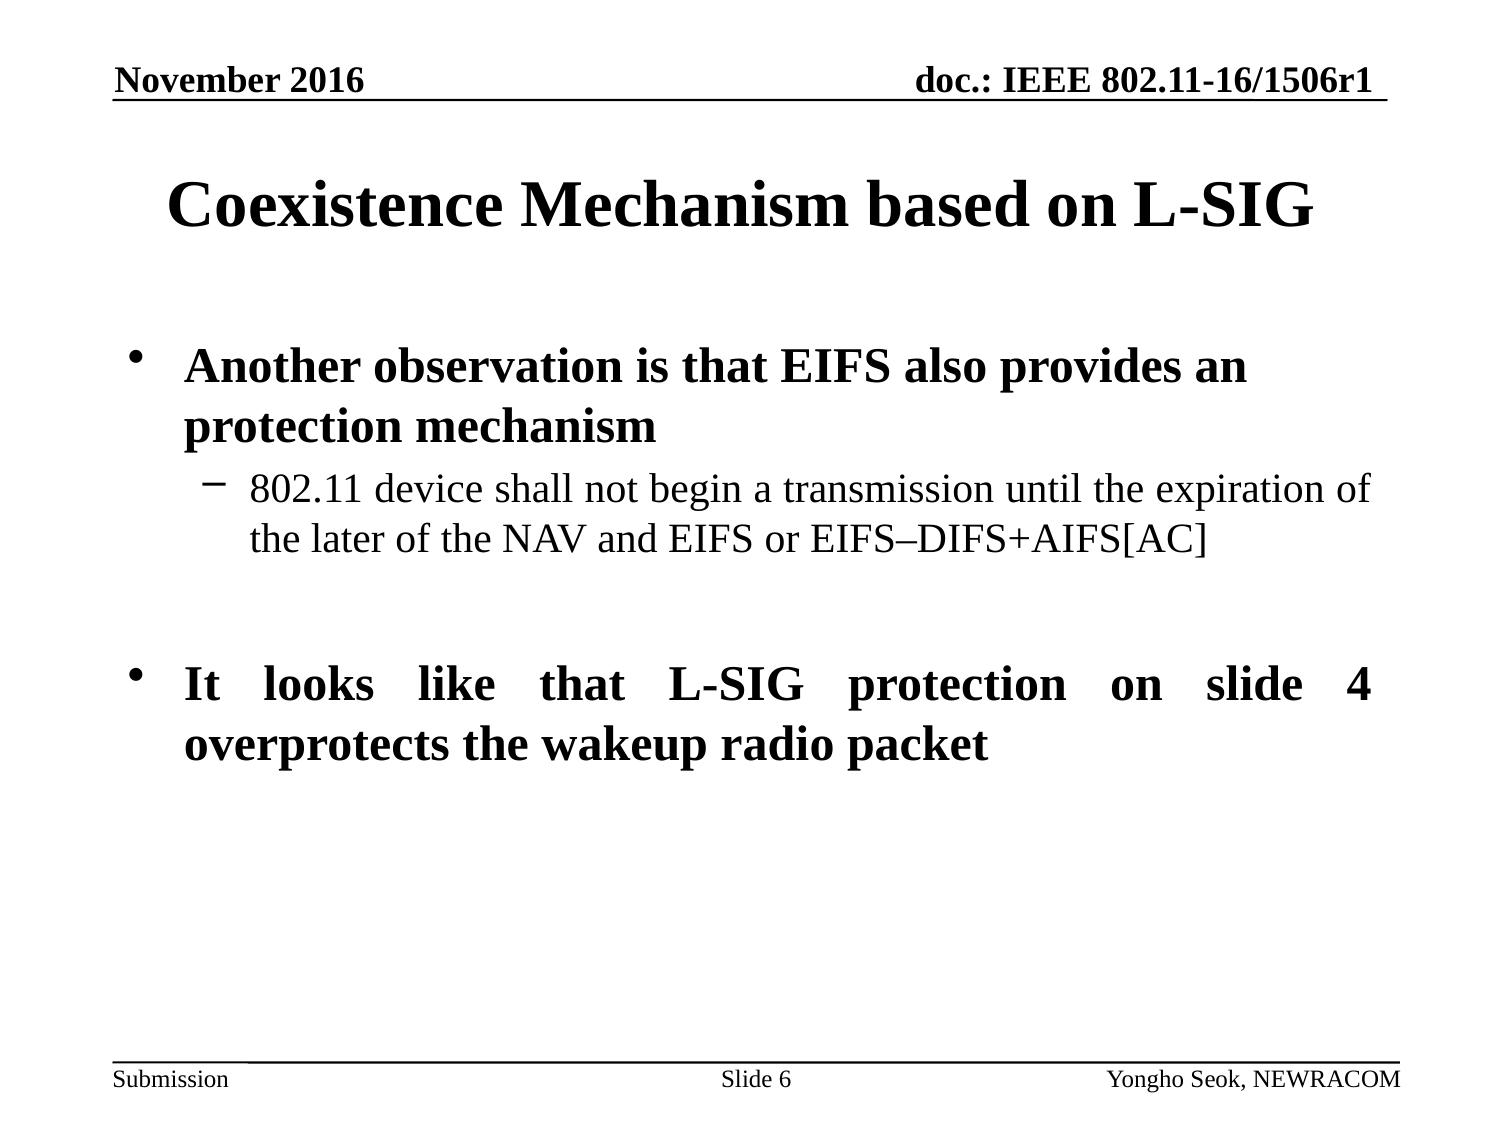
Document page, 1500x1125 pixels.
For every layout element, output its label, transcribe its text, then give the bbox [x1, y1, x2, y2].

list Another observation is that EIFS also provides an protection mechanism 802.11 device shall not begin a transmission until the expiration of the later of the NAV and EIFS or EIFS–DIFS+AIFS[AC] It looks like that L-SIG protection on slide 4 overprotects the wakeup radio packet [112, 324, 1388, 1001]
title Coexistence Mechanism based on L-SIG [112, 112, 1388, 288]
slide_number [114, 54, 368, 101]
slide_number Slide 6 [712, 1061, 800, 1093]
footer Yongho Seok, NEWRACOM [1099, 1061, 1402, 1093]
